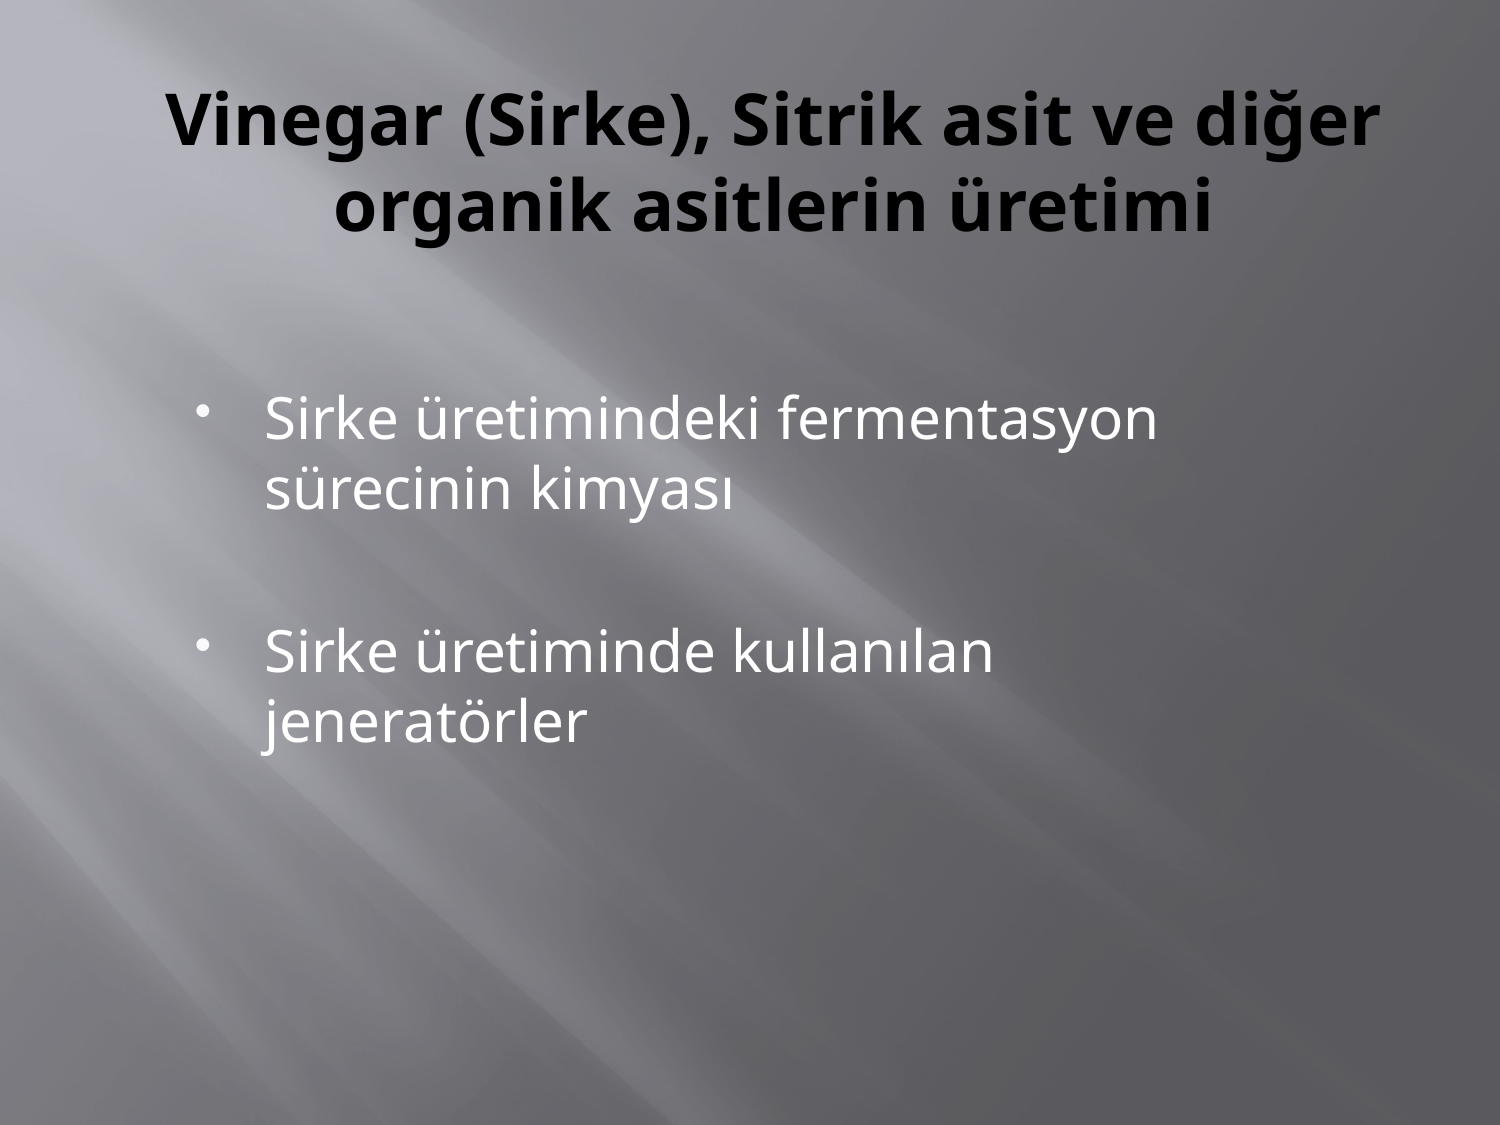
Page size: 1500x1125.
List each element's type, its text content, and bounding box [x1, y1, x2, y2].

title Vinegar (Sirke), Sitrik asit ve diğer organik asitlerin üretimi [88, 66, 1461, 254]
list Sirke üretimindeki fermentasyon sürecinin kimyası Sirke üretiminde kullanılan jeneratörler [159, 373, 1319, 976]
